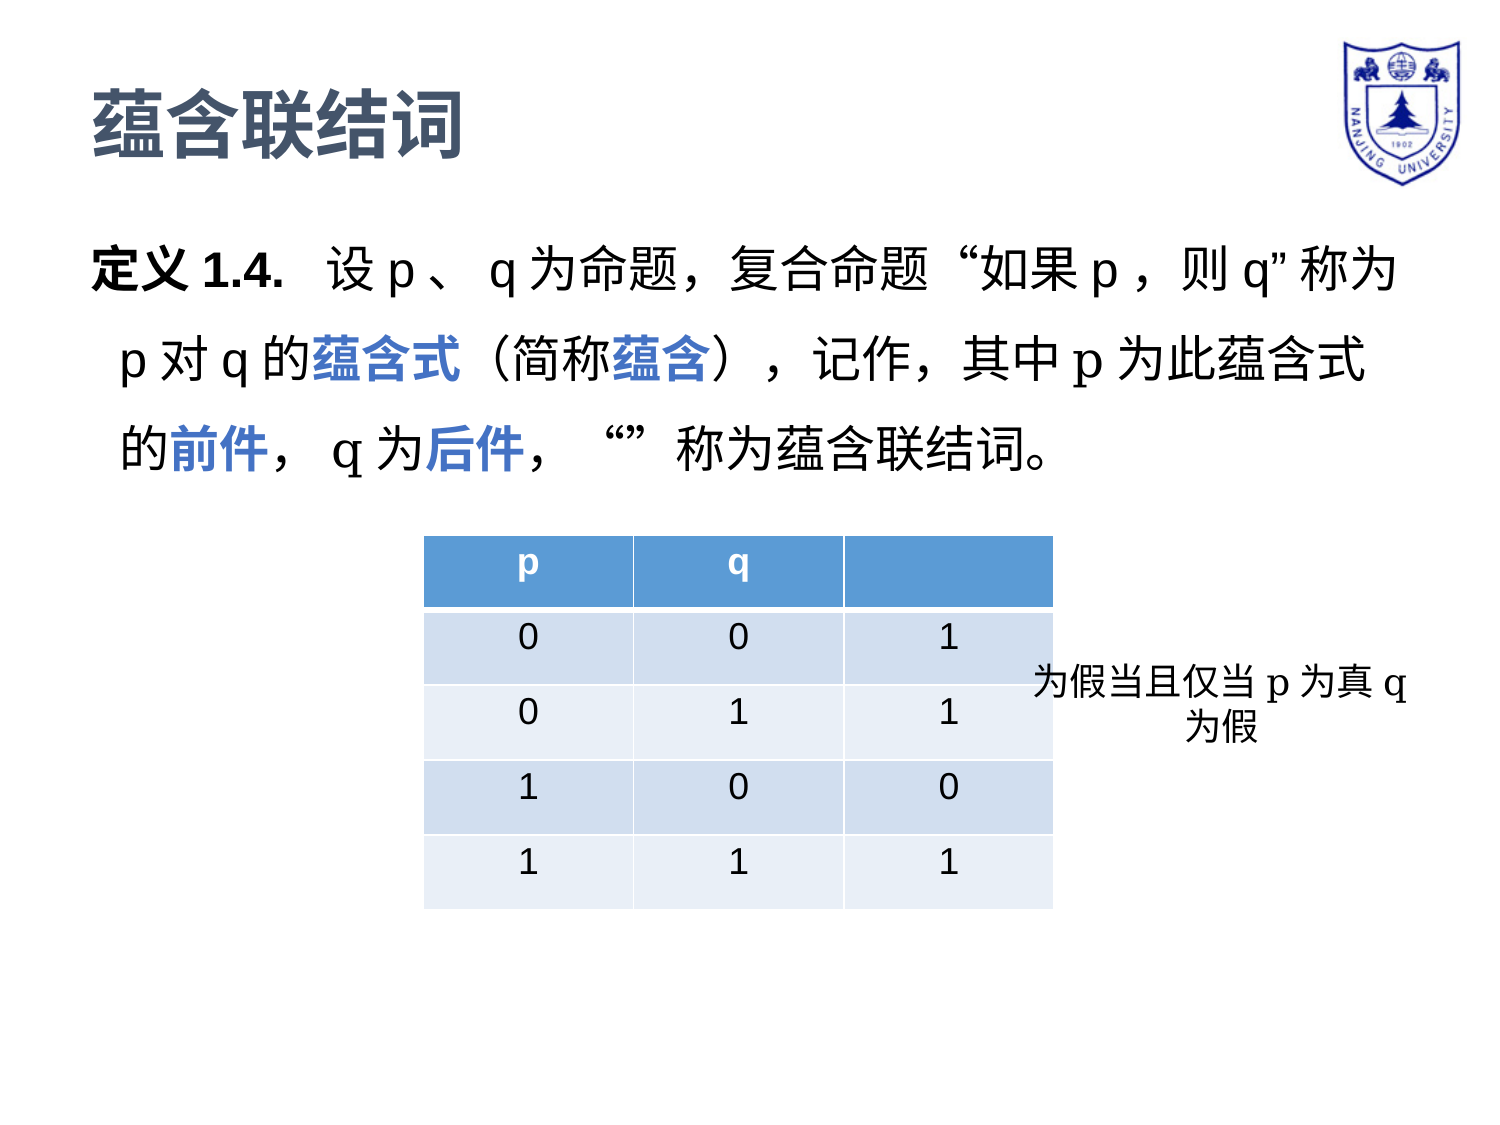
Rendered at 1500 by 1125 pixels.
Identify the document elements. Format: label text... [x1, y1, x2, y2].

title 蕴含联结词 [75, 20, 1313, 175]
picture [1337, 37, 1467, 189]
